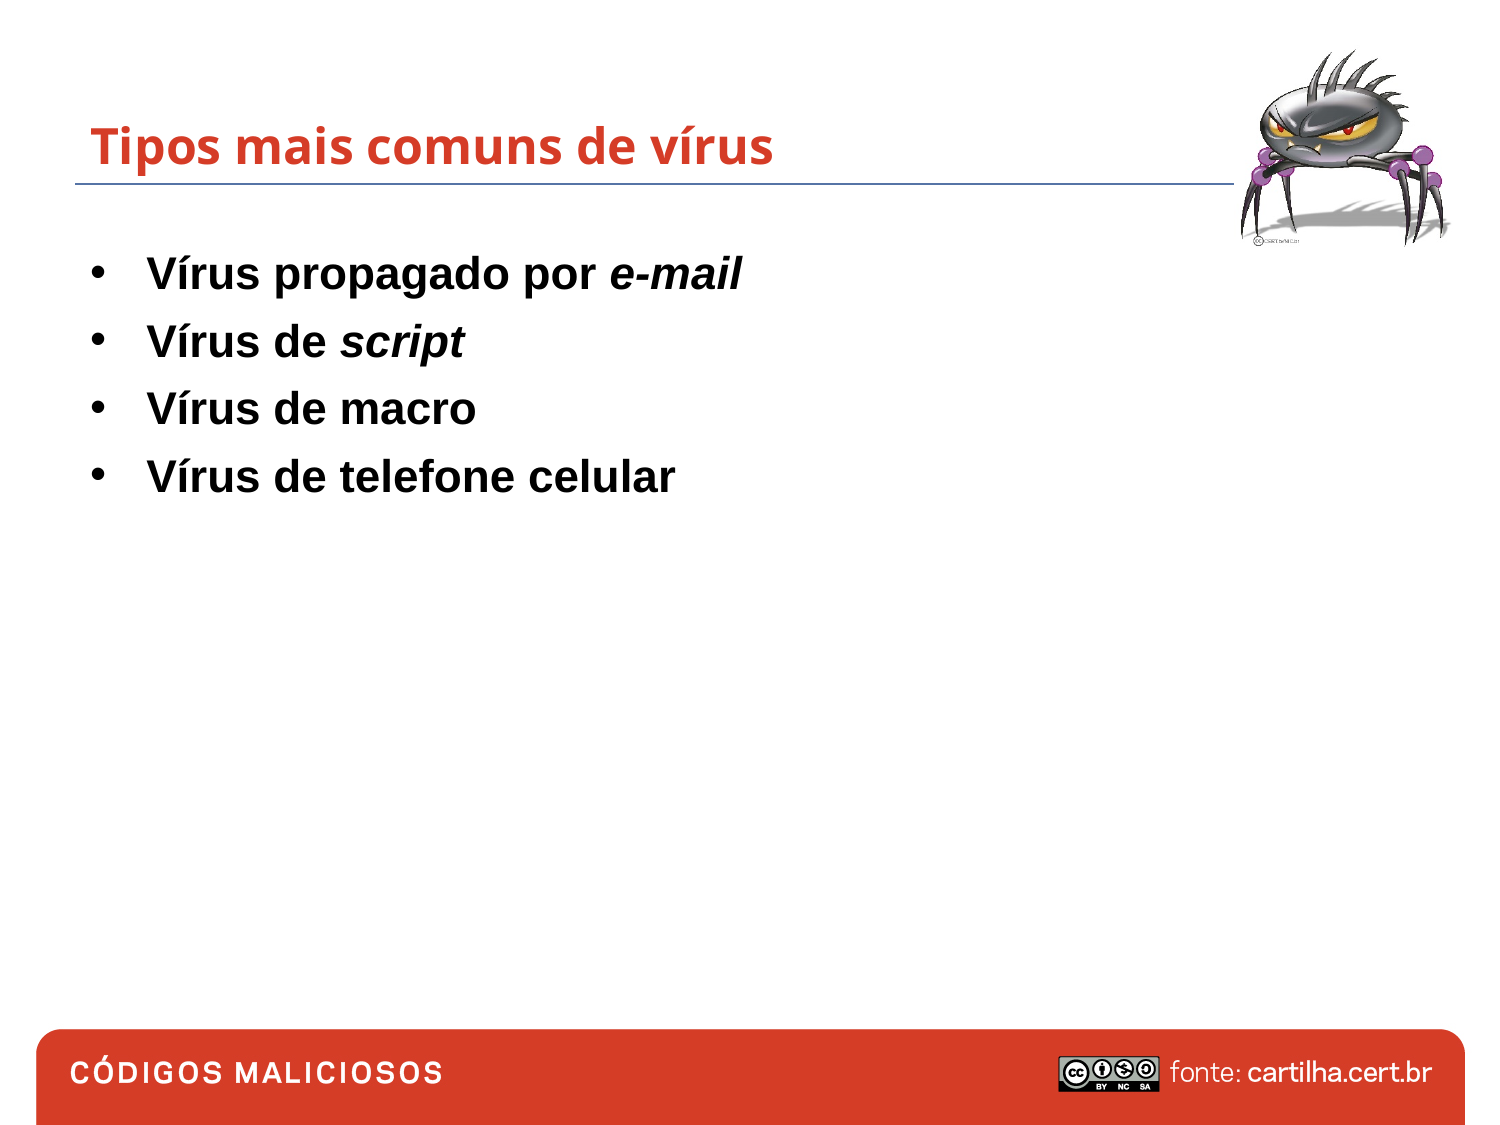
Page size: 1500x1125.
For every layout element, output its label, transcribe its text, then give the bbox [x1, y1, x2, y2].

picture [0, 0, 1500, 1125]
title Tipos mais comuns de vírus [75, 54, 1228, 182]
list Vírus propagado por e-mail Vírus de script Vírus de macro Vírus de telefone celular [75, 236, 1425, 979]
